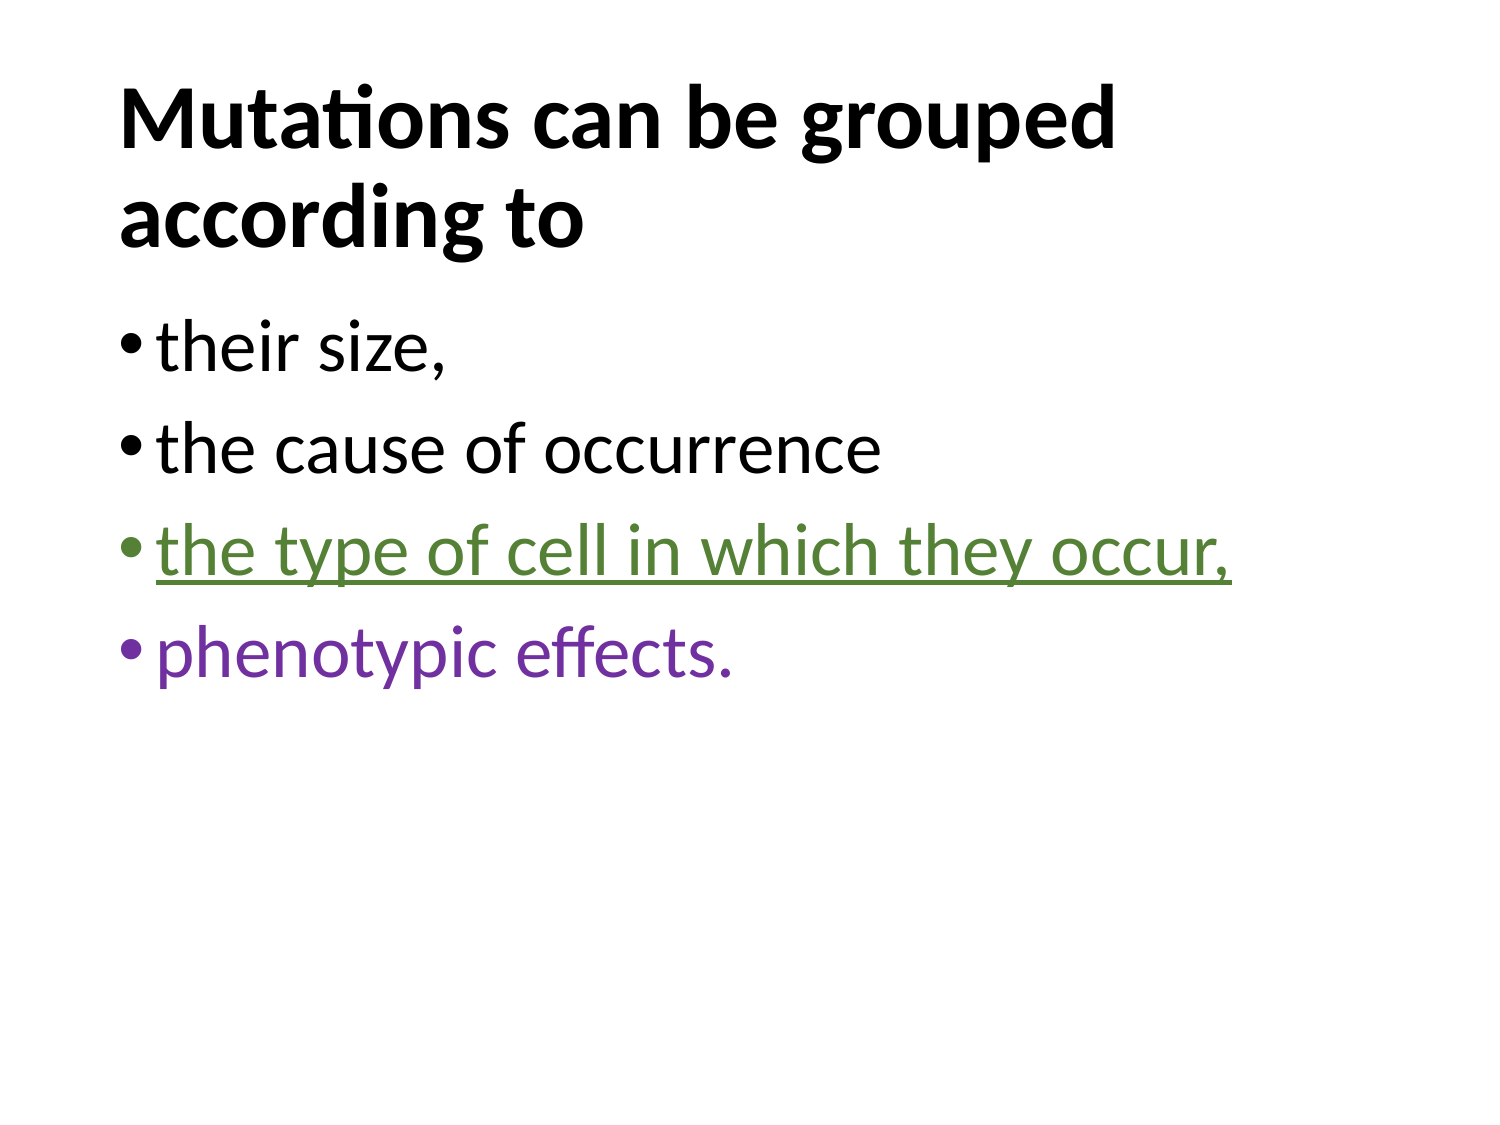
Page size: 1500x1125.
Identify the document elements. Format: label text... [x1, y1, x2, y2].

title Mutations can be grouped according to [103, 59, 1397, 278]
list their size, the cause of occurrence the type of cell in which they occur, phenotypic effects. [103, 299, 1397, 1014]
